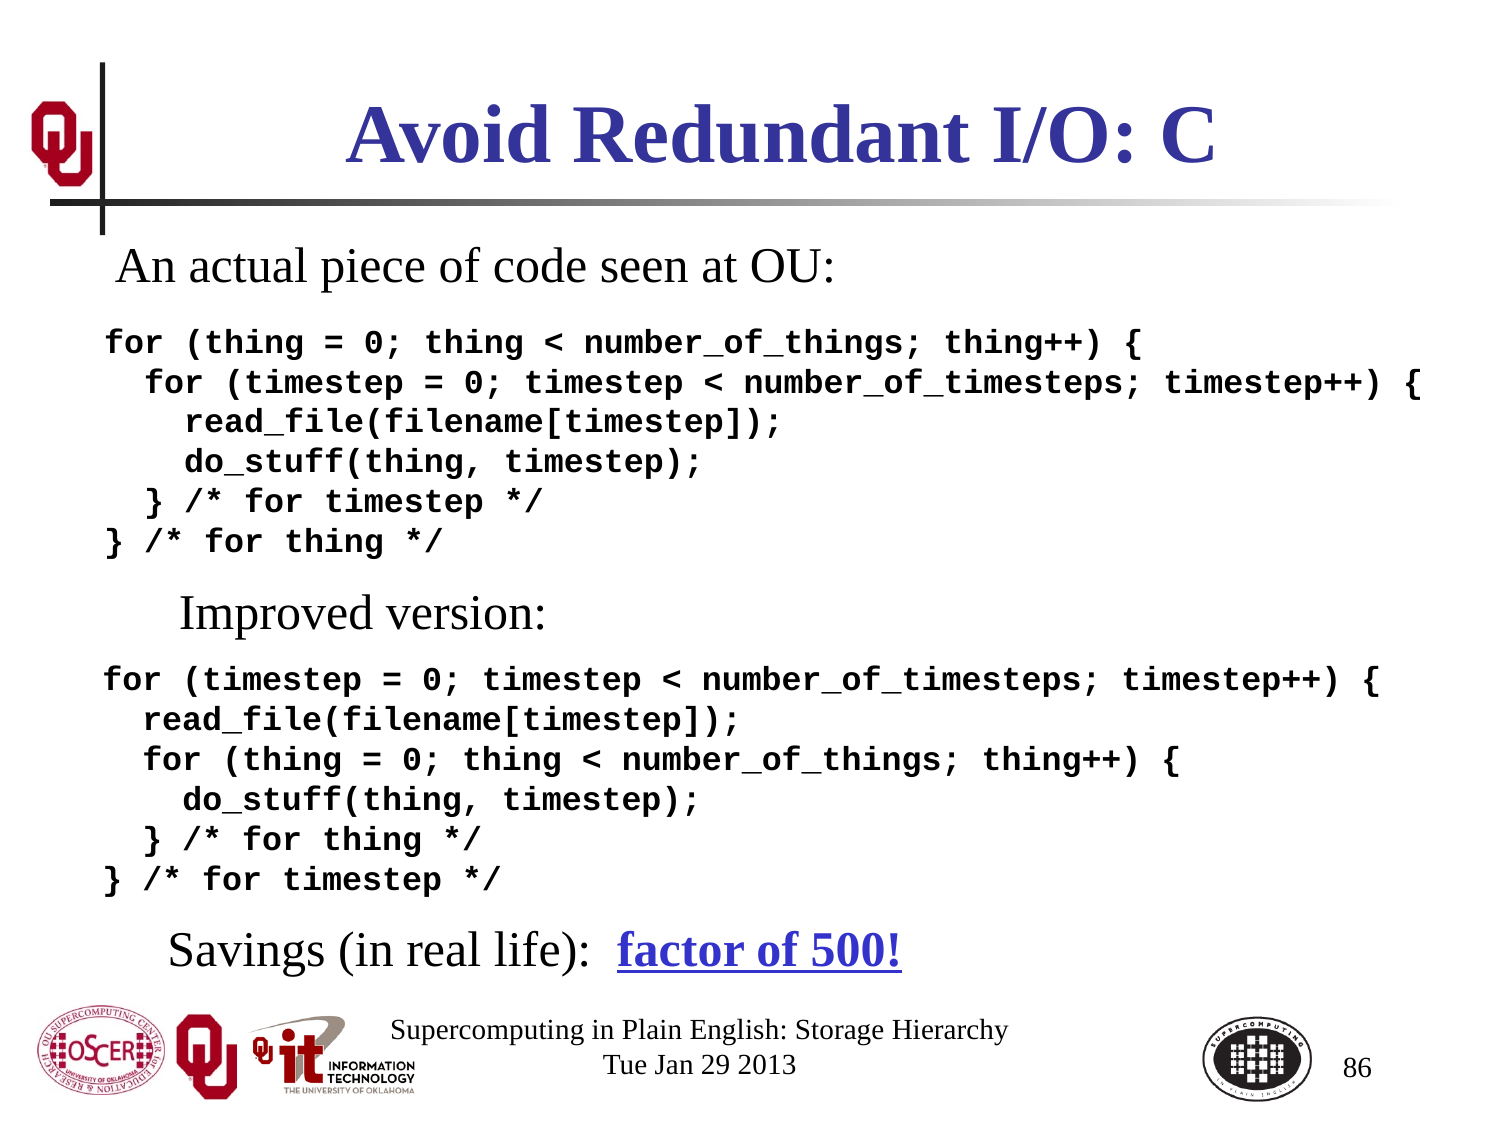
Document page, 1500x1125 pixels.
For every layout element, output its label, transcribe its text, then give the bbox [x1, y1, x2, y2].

picture [1200, 1091, 1314, 1104]
list An actual piece of code seen at OU: [99, 224, 1401, 312]
slide_number 86 [1174, 1015, 1388, 1091]
text_box for (timestep = 0; timestep < number_of_timesteps; timestep++) { read_file(filename[timestep]); for (thing = 0; thing < number_of_things; thing++) { do_stuff(thing, timestep); } /* for thing */ } /* for timestep */ [87, 649, 1425, 905]
text_box Savings (in real life): factor of 500! [152, 909, 918, 985]
title Avoid Redundant I/O: C [124, 74, 1442, 187]
picture [29, 99, 94, 189]
picture [174, 1005, 425, 1104]
text_box Supercomputing in Plain English: Storage Hierarchy Tue Jan 29 2013 [262, 1012, 1138, 1088]
picture [37, 1005, 165, 1095]
text_box Improved version: [163, 572, 563, 647]
text_box for (thing = 0; thing < number_of_things; thing++) { for (timestep = 0; timestep < number_of_timesteps; timestep++) { read_file(filename[timestep]); do_stuff(thing, timestep); } /* for timestep */ } /* for thing */ [89, 312, 1440, 567]
